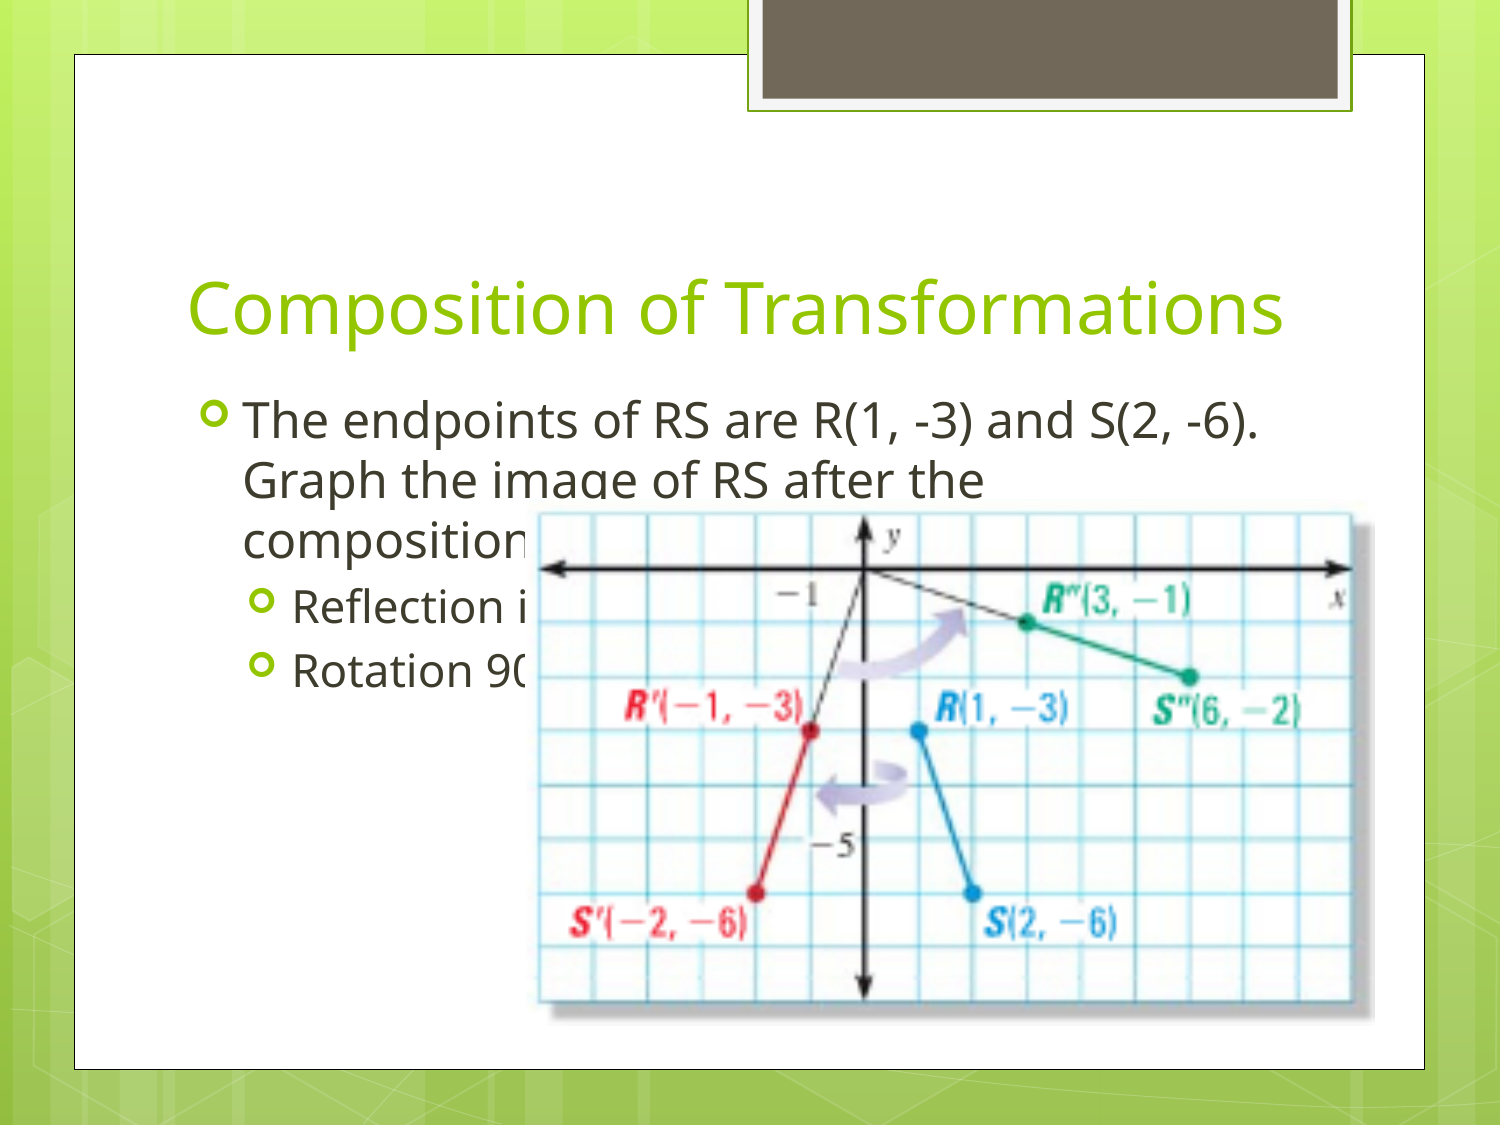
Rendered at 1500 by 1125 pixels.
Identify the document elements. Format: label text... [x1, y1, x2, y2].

picture [524, 499, 1376, 1027]
title Composition of Transformations [171, 168, 1324, 357]
list The endpoints of RS are R(1, -3) and S(2, -6). Graph the image of RS after the composition. Reflection in the y-axis Rotation 90o about the origin [171, 381, 1313, 925]
